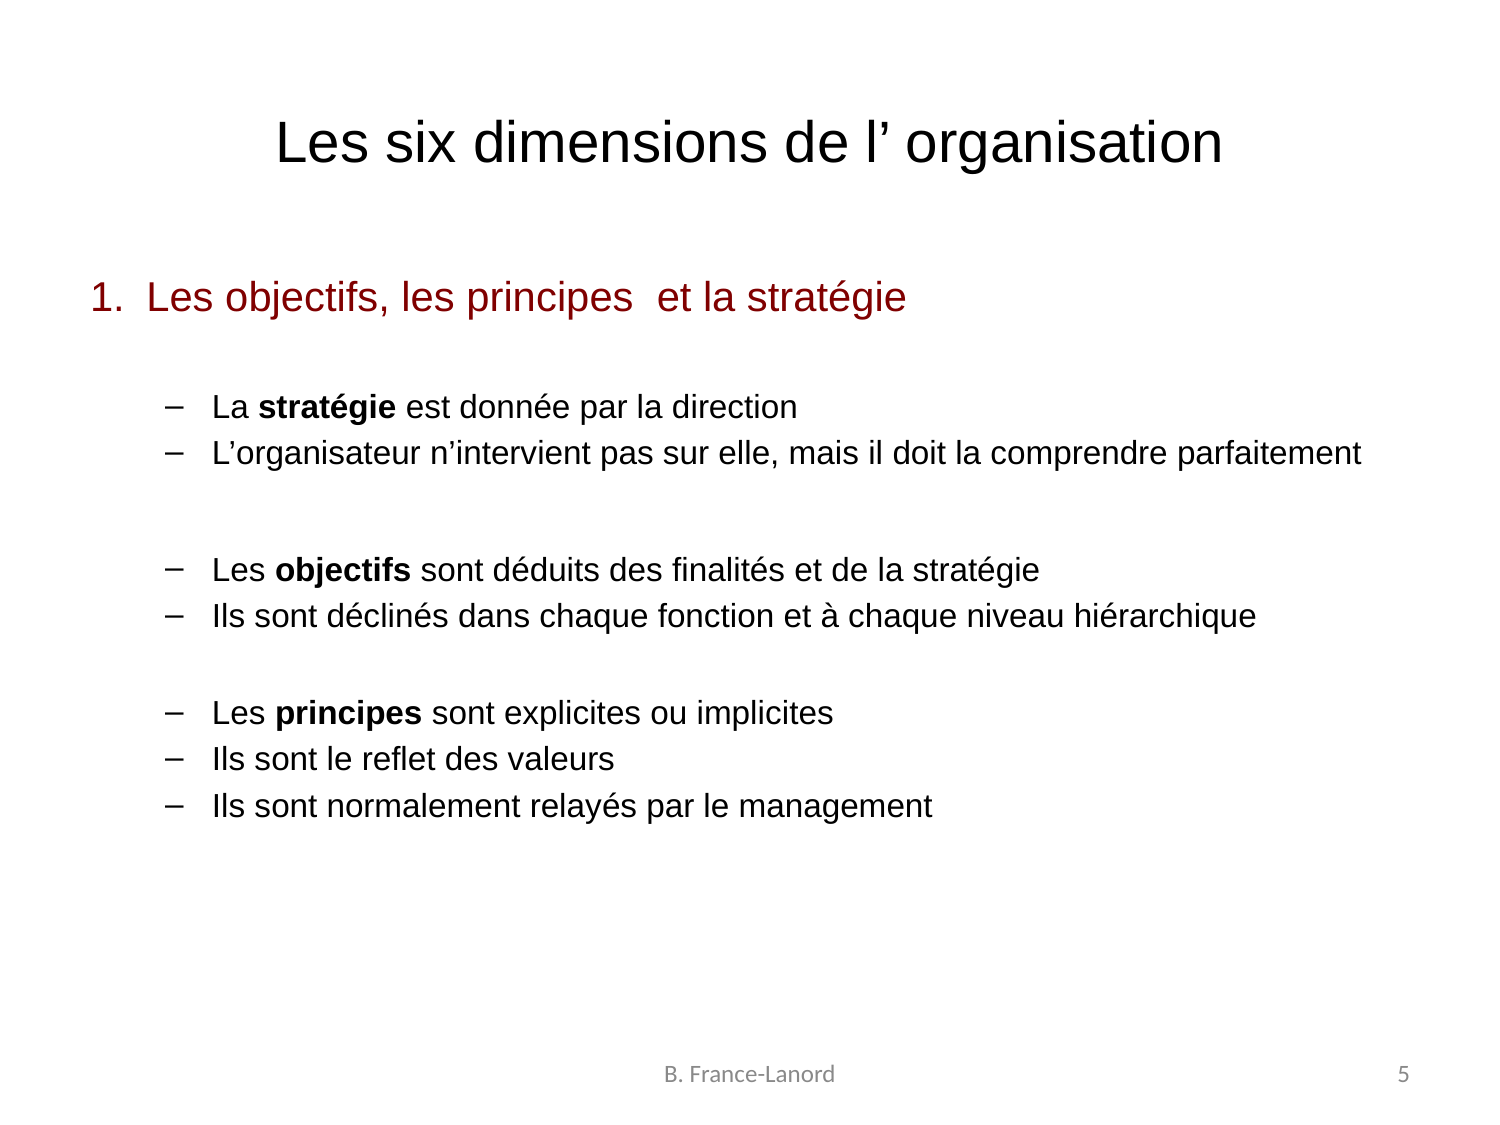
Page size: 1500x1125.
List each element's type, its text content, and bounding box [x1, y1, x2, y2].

footer B. France-Lanord [512, 1042, 988, 1103]
title Les six dimensions de l’ organisation [74, 44, 1426, 233]
slide_number 5 [1074, 1042, 1425, 1103]
list 1. Les objectifs, les principes et la stratégie La stratégie est donnée par la direction L’organisateur n’intervient pas sur elle, mais il doit la comprendre parfaitement Les objectifs sont déduits des finalités et de la stratégie Ils sont déclinés dans chaque fonction et à chaque niveau hiérarchique Les principes sont explicites ou implicites Ils sont le reflet des valeurs Ils sont normalement relayés par le management [74, 262, 1426, 1006]
